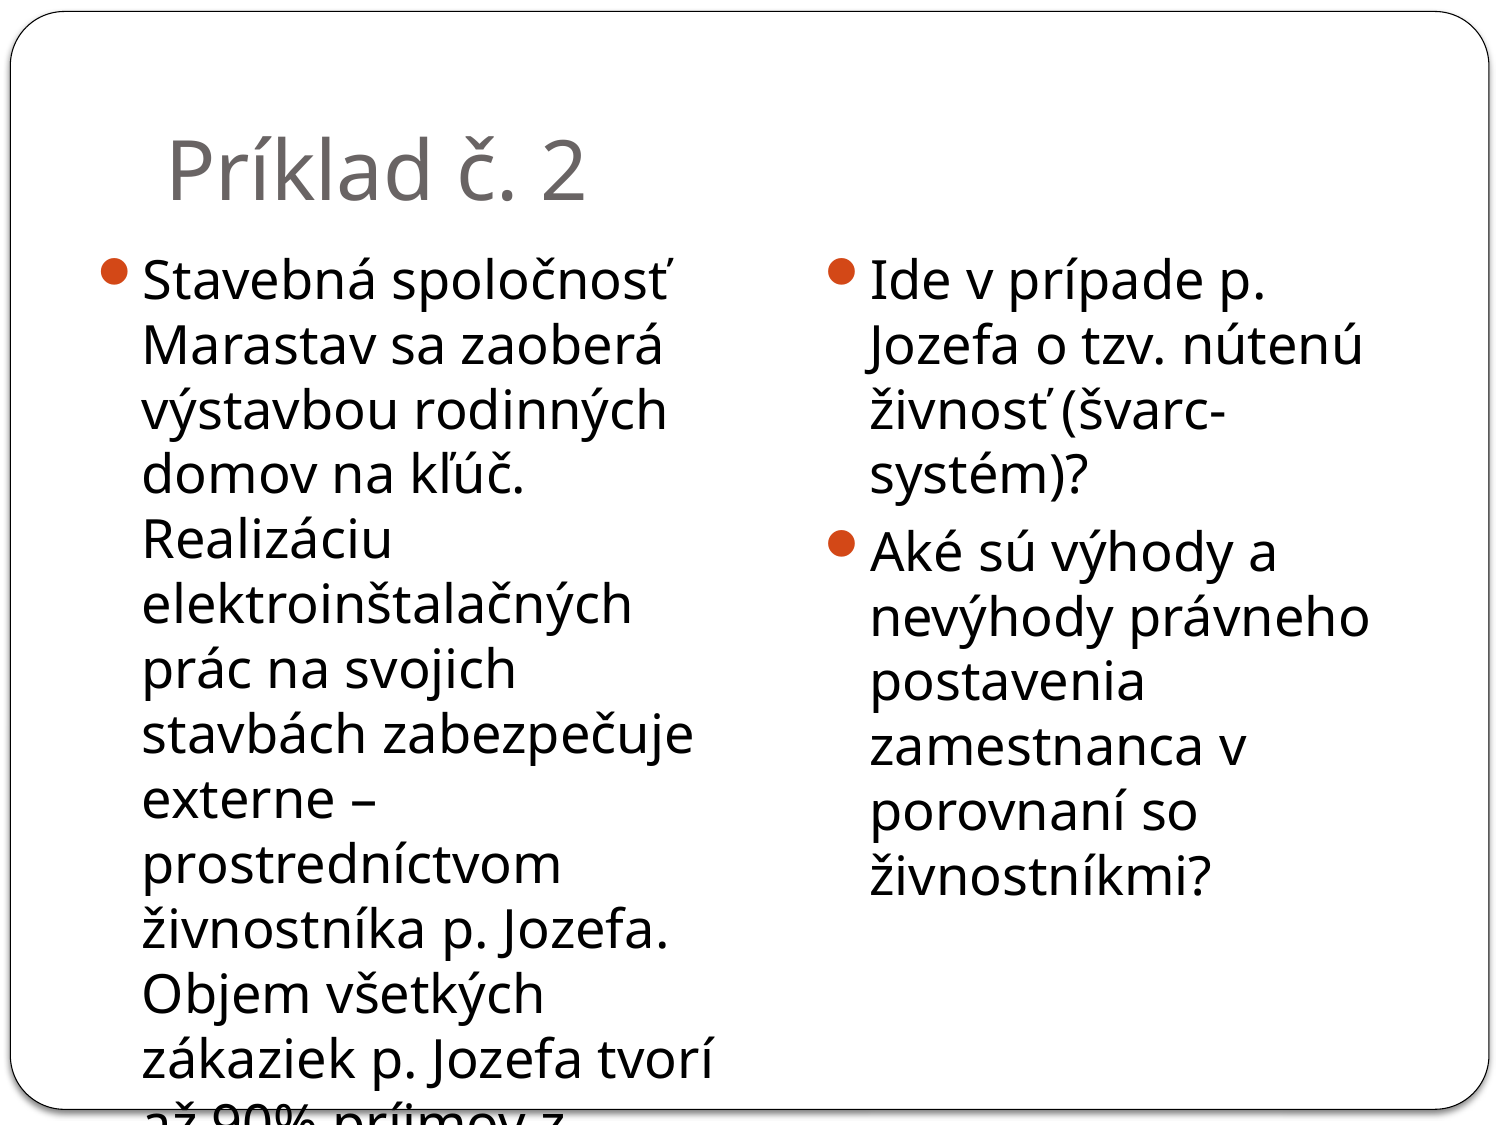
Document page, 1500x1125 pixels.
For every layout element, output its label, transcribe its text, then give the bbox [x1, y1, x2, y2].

list Ide v prípade p. Jozefa o tzv. nútenú živnosť (švarc-systém)? Aké sú výhody a nevýhody právneho postavenia zamestnanca v porovnaní so živnostníkmi? [809, 237, 1425, 988]
title Príklad č. 2 [149, 44, 1426, 233]
list Stavebná spoločnosť Marastav sa zaoberá výstavbou rodinných domov na kľúč. Realizáciu elektroinštalačných prác na svojich stavbách zabezpečuje externe – prostredníctvom živnostníka p. Jozefa. Objem všetkých zákaziek p. Jozefa tvorí až 90% príjmov z realizácie zákaziek zadaných spoločnosťou Marastav. [81, 237, 766, 1067]
